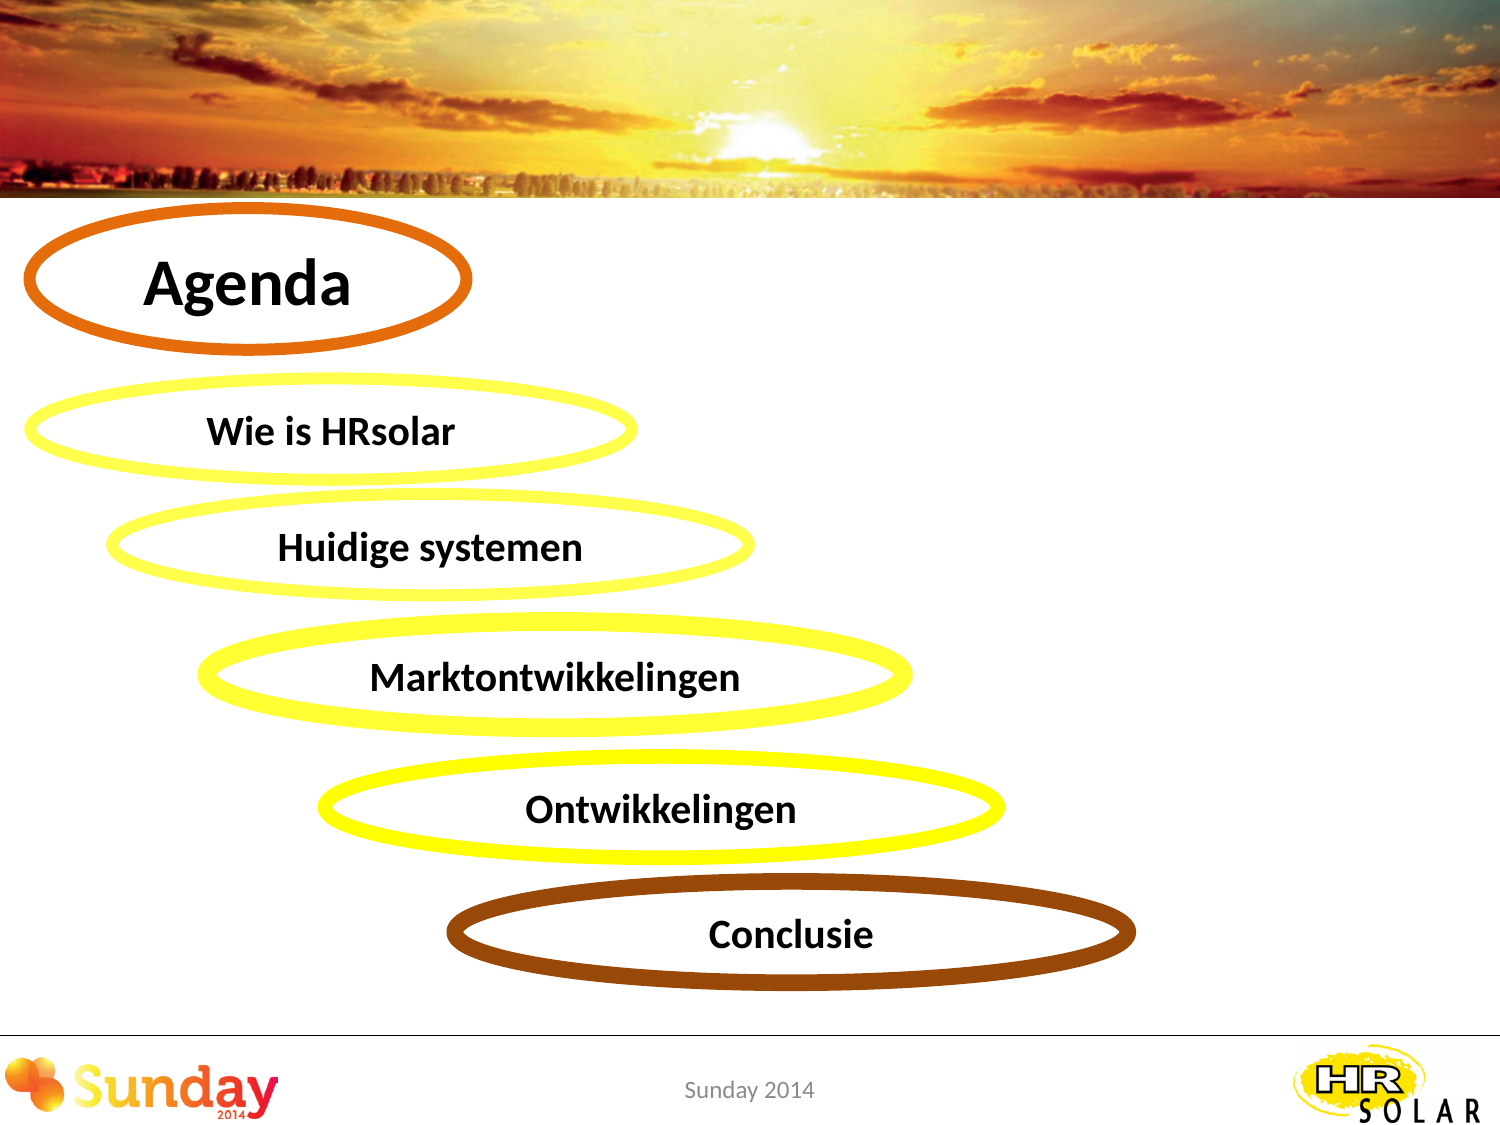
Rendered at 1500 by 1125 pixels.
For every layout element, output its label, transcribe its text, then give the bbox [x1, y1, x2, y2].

picture [0, 0, 1500, 198]
text_box Agenda [27, 207, 469, 352]
text_box Wie is HRsolar [28, 376, 634, 482]
picture [1293, 1043, 1481, 1124]
text_box Marktontwikkelingen [204, 619, 906, 730]
footer Sunday 2014 [0, 1035, 1500, 1125]
text_box Conclusie [452, 879, 1131, 985]
text_box Huidige systemen [110, 491, 751, 598]
text_box Ontwikkelingen [322, 754, 1001, 860]
picture [5, 1057, 278, 1119]
